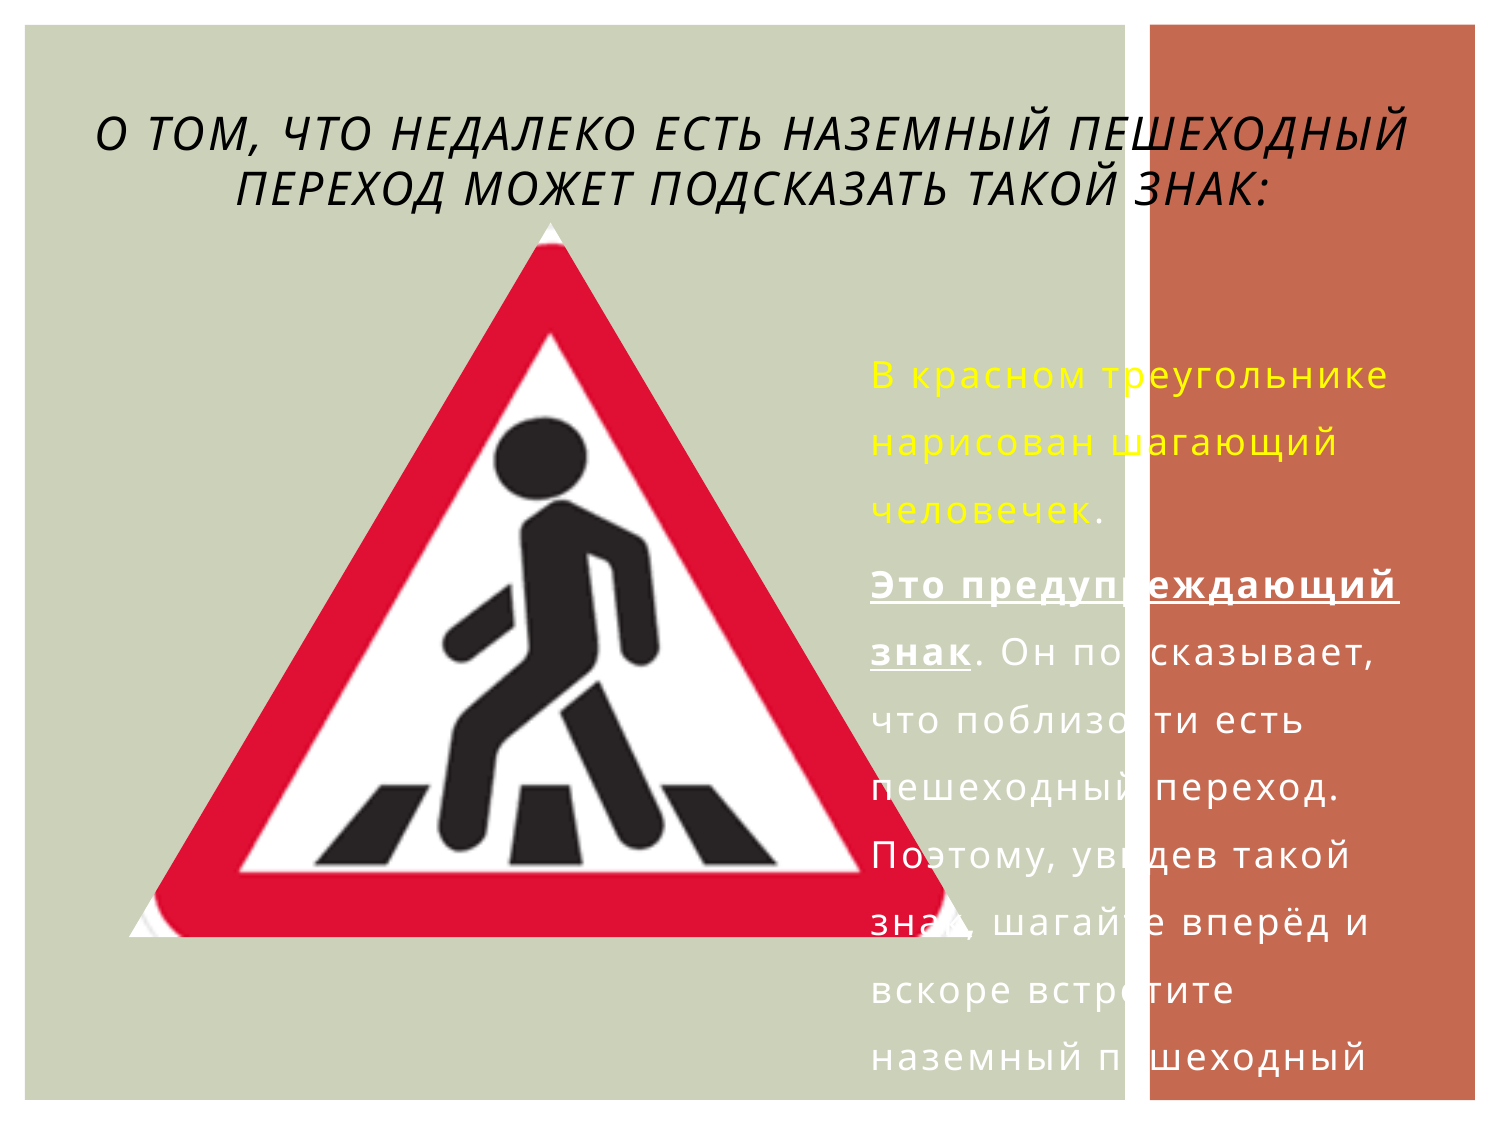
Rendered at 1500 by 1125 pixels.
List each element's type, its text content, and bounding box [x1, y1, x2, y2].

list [128, 222, 973, 938]
title О том, что недалеко есть наземный пешеходный переход может подсказать такой знак: [46, 50, 1460, 223]
list В красном треугольнике нарисован шагающий человечек. Это предупреждающий знак. Он подсказывает, что поблизости есть пешеходный переход. Поэтому, увидев такой знак, шагайте вперёд и вскоре встретите наземный пешеходный переход. [855, 328, 1454, 985]
